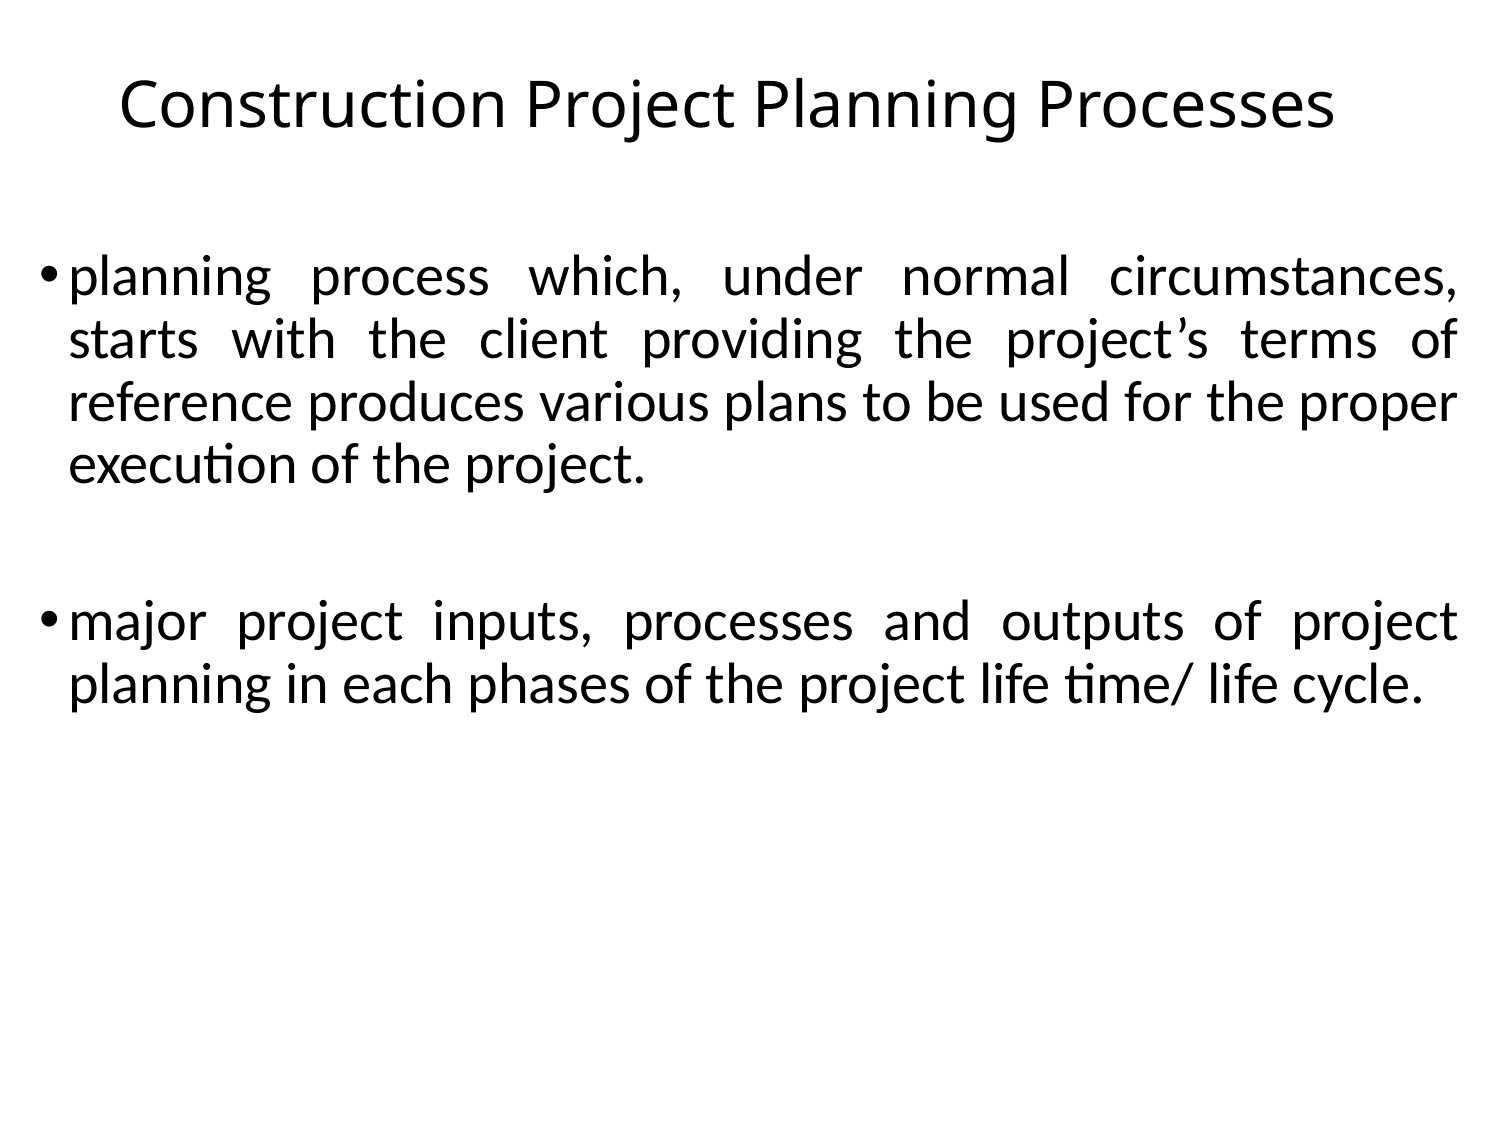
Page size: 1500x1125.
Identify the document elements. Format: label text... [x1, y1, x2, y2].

title Construction Project Planning Processes [103, 37, 1397, 175]
list planning process which, under normal circumstances, starts with the client providing the project’s terms of reference produces various plans to be used for the proper execution of the project. major project inputs, processes and outputs of project planning in each phases of the project life time/ life cycle. [24, 237, 1475, 1075]
